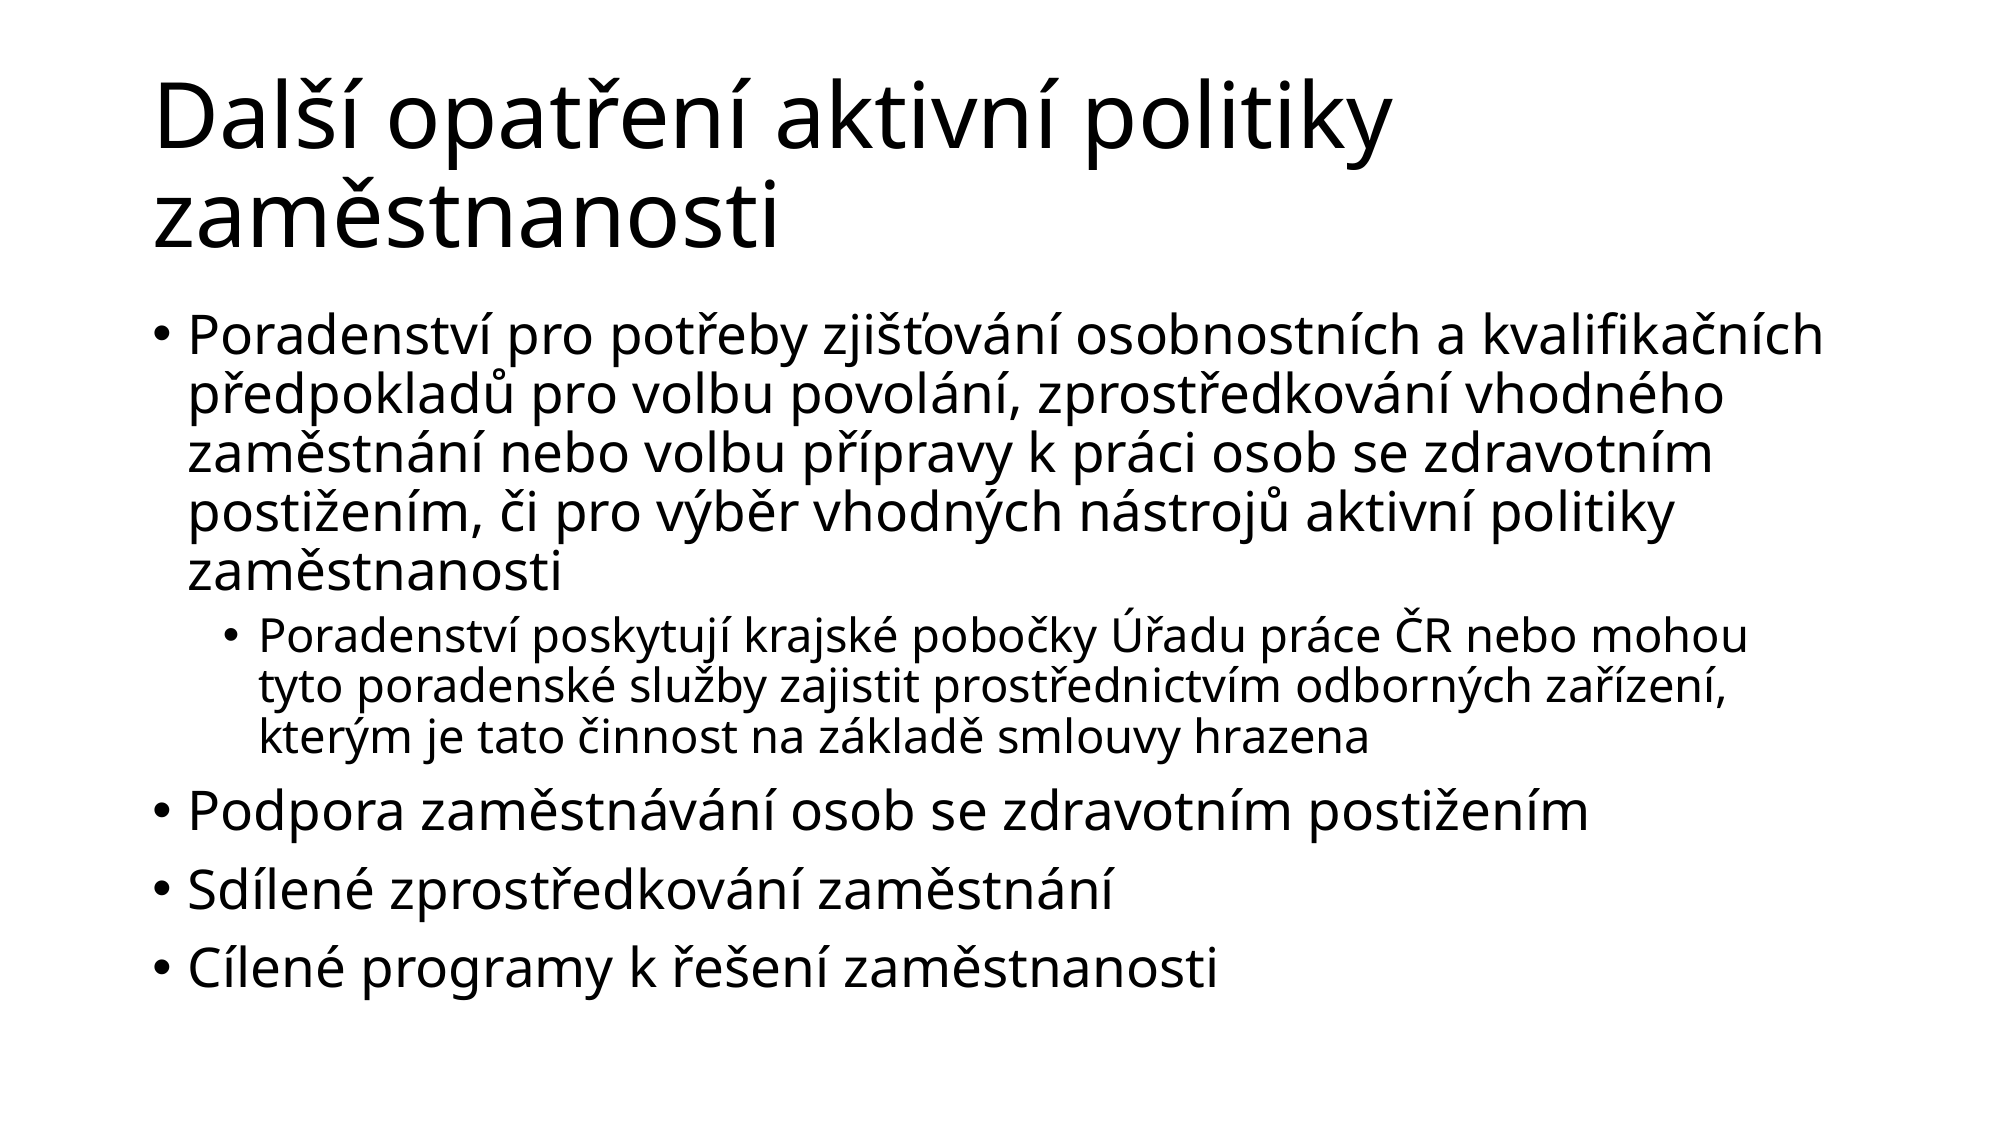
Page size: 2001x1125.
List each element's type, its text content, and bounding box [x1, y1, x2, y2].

list Poradenství pro potřeby zjišťování osobnostních a kvalifikačních předpokladů pro volbu povolání, zprostředkování vhodného zaměstnání nebo volbu přípravy k práci osob se zdravotním postižením, či pro výběr vhodných nástrojů aktivní politiky zaměstnanosti Poradenství poskytují krajské pobočky Úřadu práce ČR nebo mohou tyto poradenské služby zajistit prostřednictvím odborných zařízení, kterým je tato činnost na základě smlouvy hrazena Podpora zaměstnávání osob se zdravotním postižením Sdílené zprostředkování zaměstnání Cílené programy k řešení zaměstnanosti [137, 299, 1863, 1014]
title Další opatření aktivní politiky zaměstnanosti [137, 59, 1863, 278]
